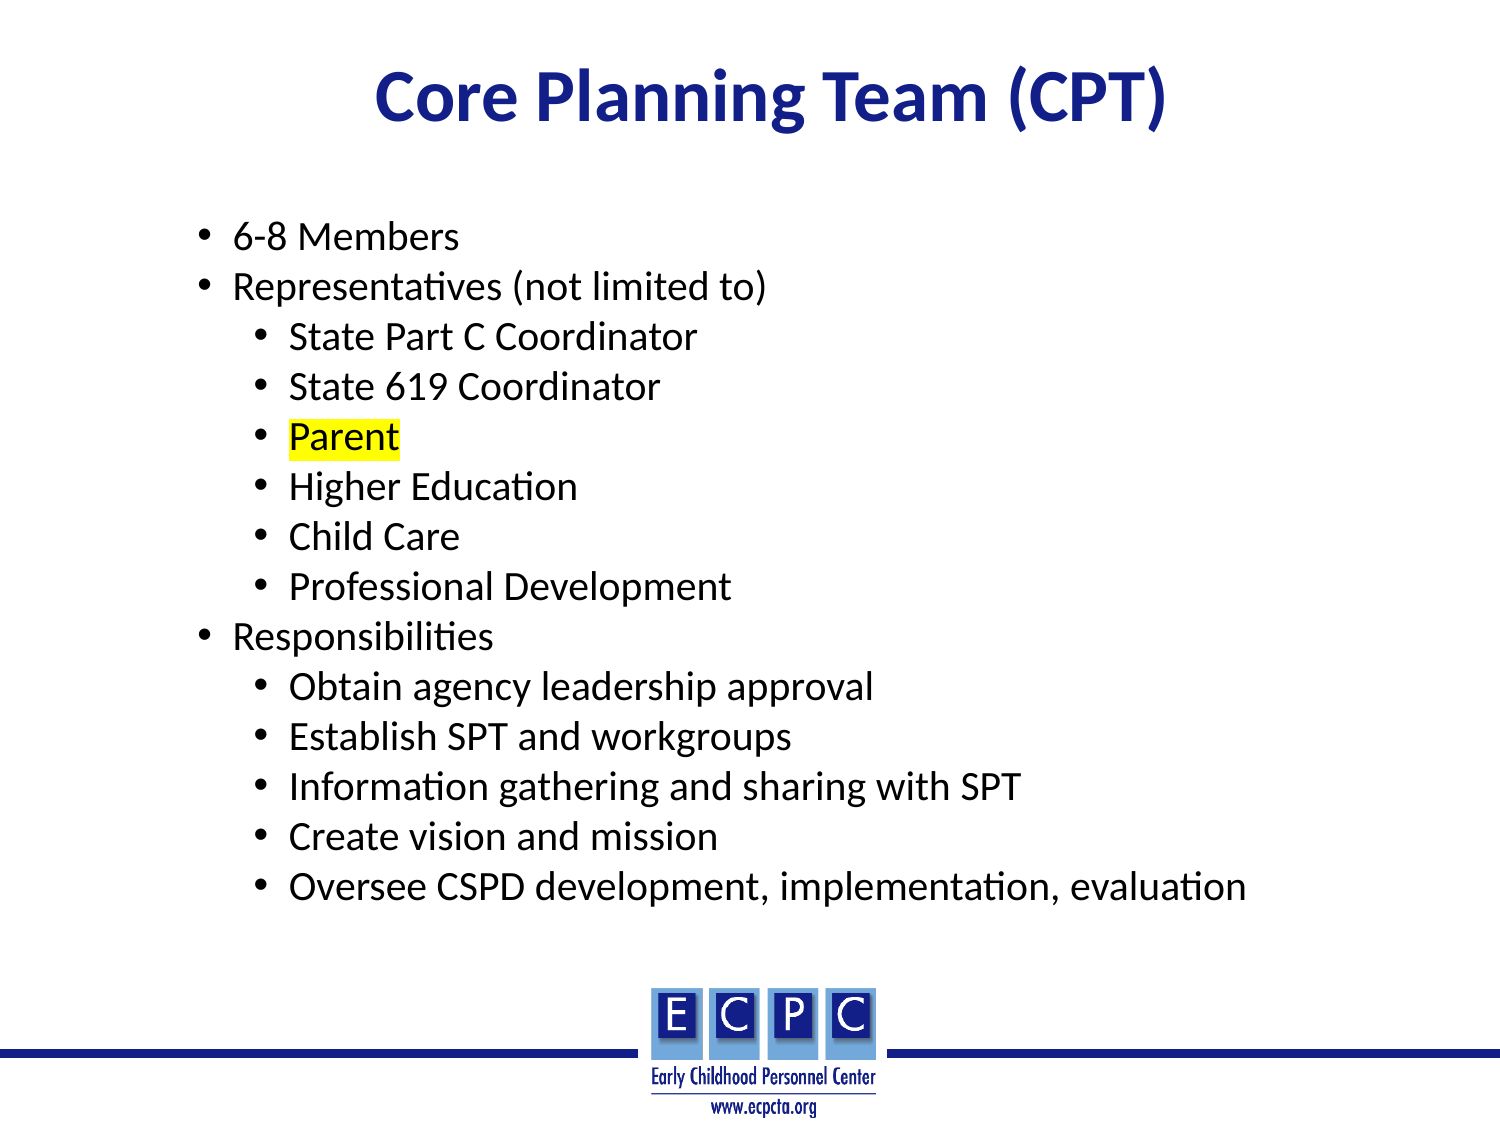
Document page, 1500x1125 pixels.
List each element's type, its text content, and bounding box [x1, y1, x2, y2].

text_box 6-8 Members Representatives (not limited to) State Part C Coordinator State 619 Coordinator Parent Higher Education Child Care Professional Development Responsibilities Obtain agency leadership approval Establish SPT and workgroups Information gathering and sharing with SPT Create vision and mission Oversee CSPD development, implementation, evaluation [182, 201, 1293, 917]
title Core Planning Team (CPT) [340, 67, 1205, 128]
picture [651, 988, 876, 1118]
